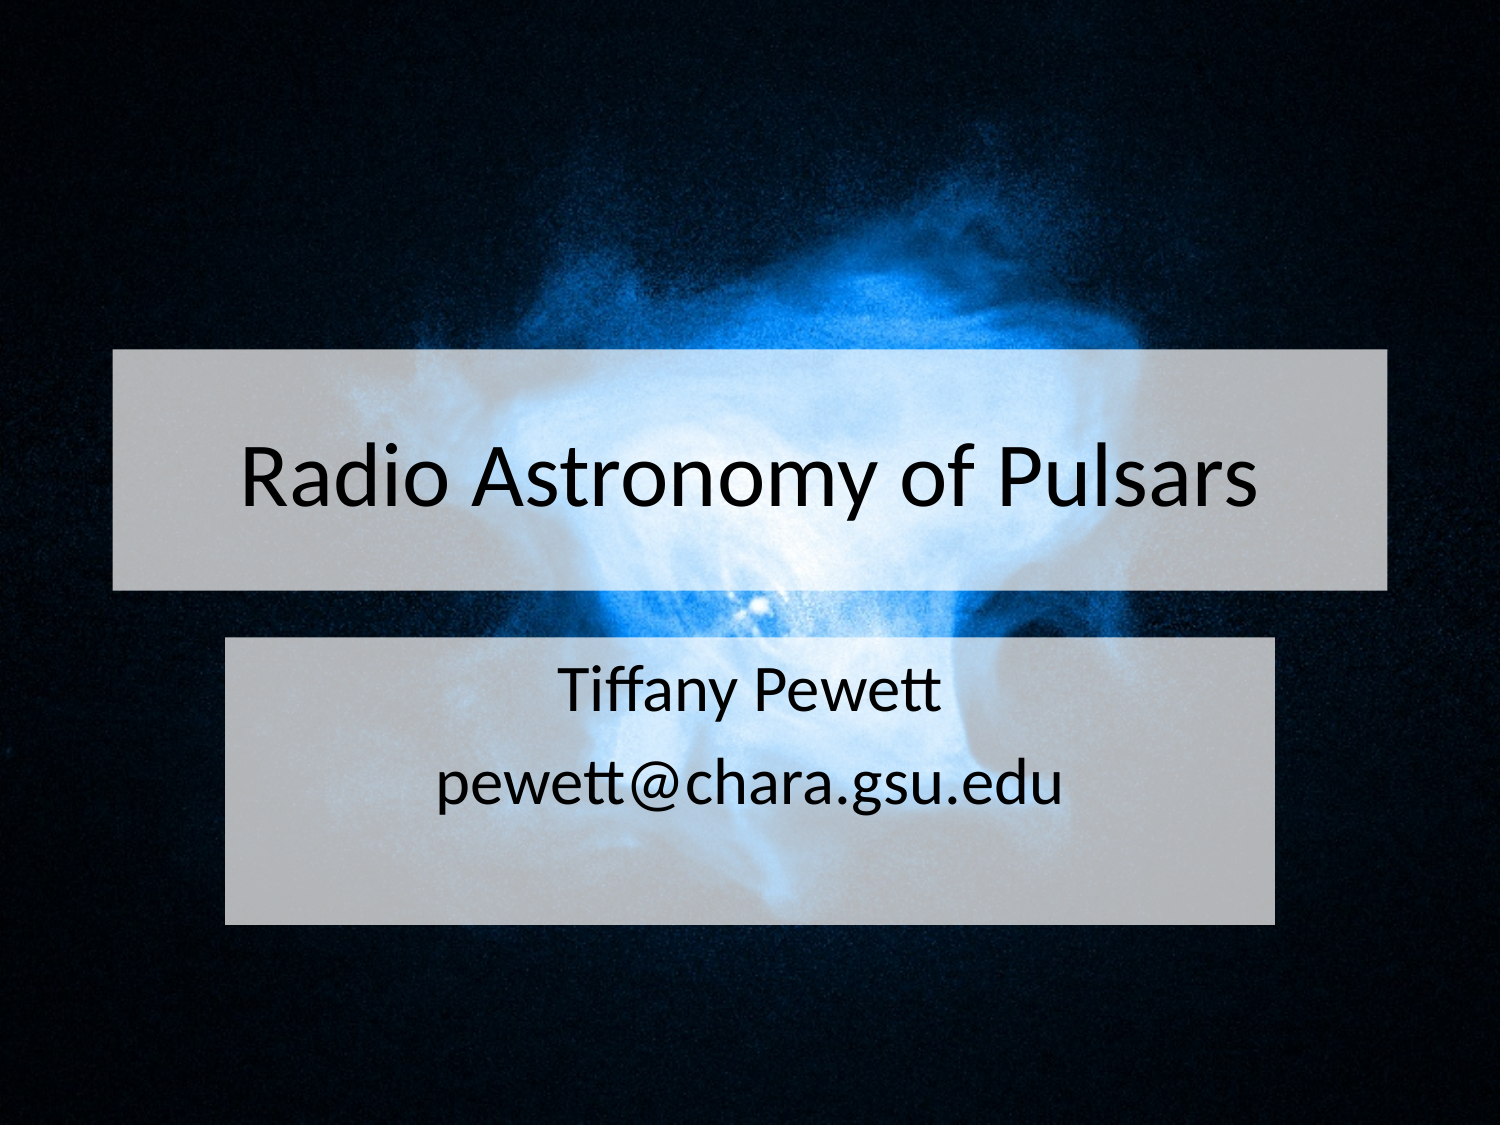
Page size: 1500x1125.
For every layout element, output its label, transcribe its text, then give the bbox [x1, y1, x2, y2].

picture [0, 0, 1500, 1125]
title Radio Astronomy of Pulsars [112, 349, 1388, 591]
subtitle Tiffany Pewett pewett@chara.gsu.edu [225, 637, 1275, 925]
